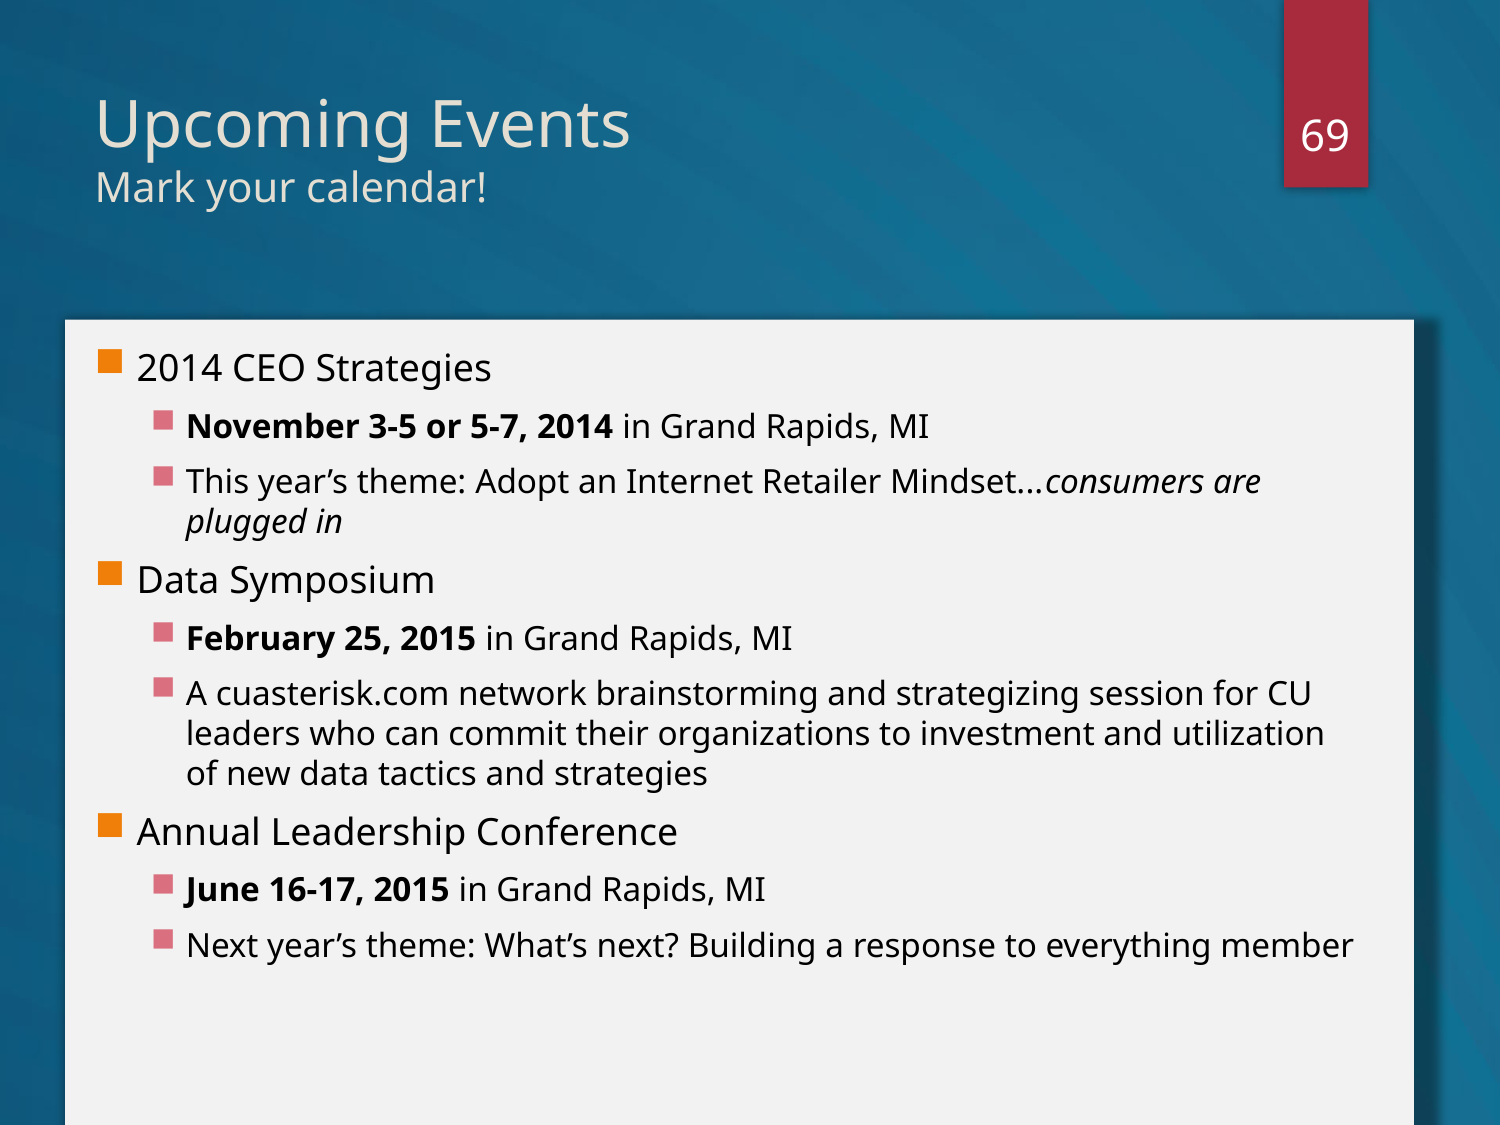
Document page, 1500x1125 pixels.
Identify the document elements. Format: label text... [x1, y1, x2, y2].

title Upcoming Events Mark your calendar! [79, 74, 1237, 304]
list 2014 CEO Strategies November 3-5 or 5-7, 2014 in Grand Rapids, MI This year’s theme: Adopt an Internet Retailer Mindset...consumers are plugged in Data Symposium February 25, 2015 in Grand Rapids, MI A cuasterisk.com network brainstorming and strategizing session for CU leaders who can commit their organizations to investment and utilization of new data tactics and strategies Annual Leadership Conference June 16-17, 2015 in Grand Rapids, MI Next year’s theme: What’s next? Building a response to everything member [79, 336, 1377, 1025]
slide_number 69 [1273, 48, 1377, 175]
picture [0, 0, 1500, 1125]
